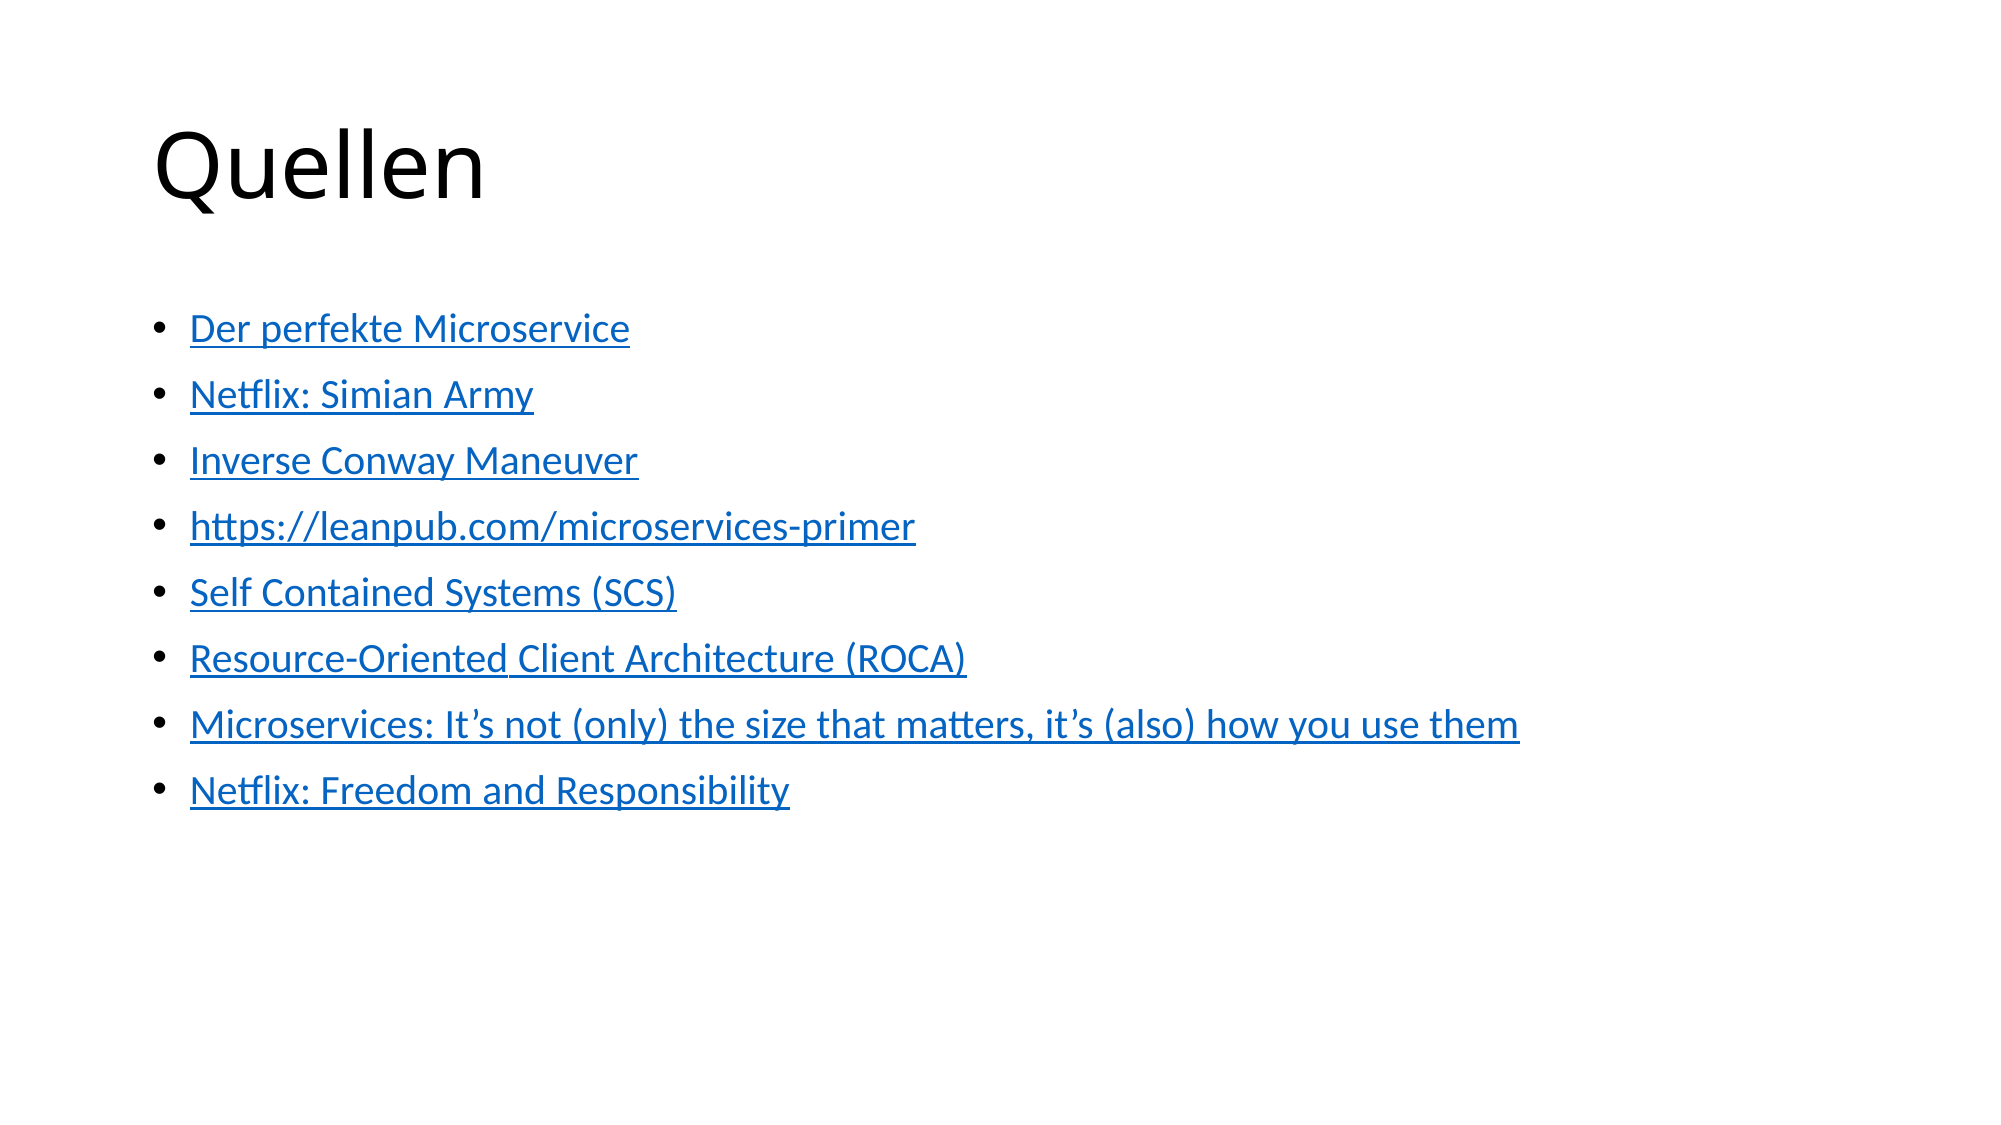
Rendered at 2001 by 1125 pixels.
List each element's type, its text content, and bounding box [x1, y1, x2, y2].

title Quellen [137, 59, 1863, 278]
list Der perfekte Microservice Netflix: Simian Army Inverse Conway Maneuver https://leanpub.com/microservices-primer Self Contained Systems (SCS) Resource-Oriented Client Architecture (ROCA) Microservices: It’s not (only) the size that matters, it’s (also) how you use them Netflix: Freedom and Responsibility [137, 299, 1863, 1014]
